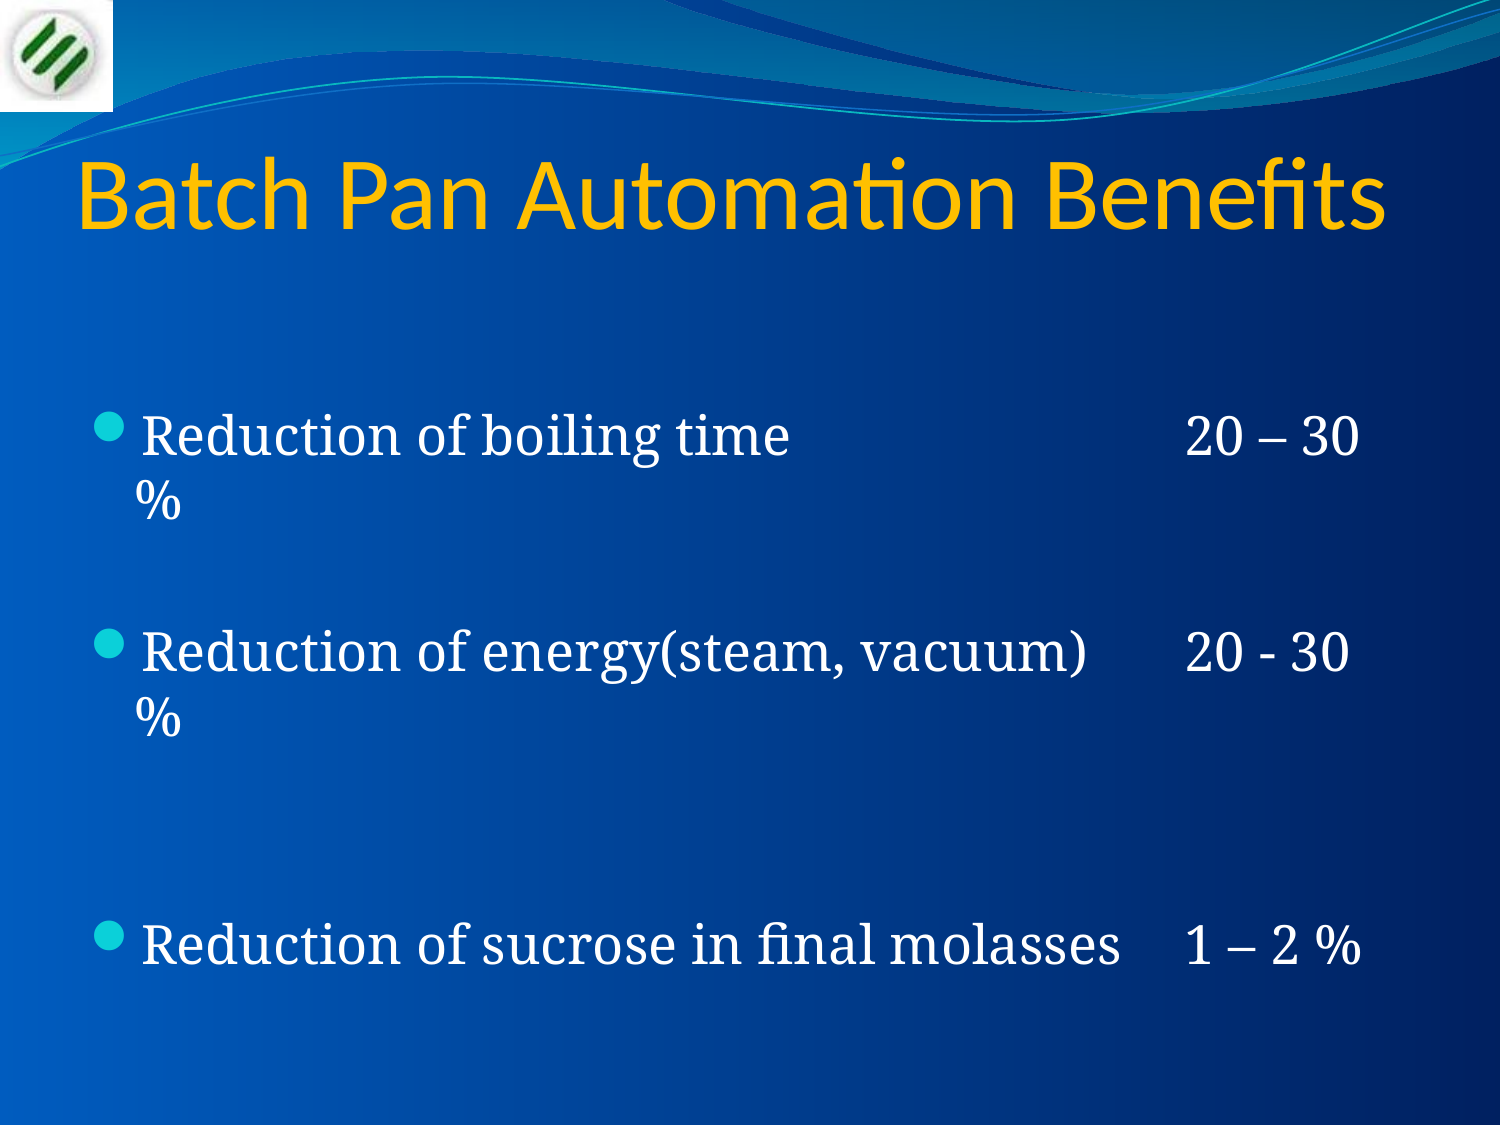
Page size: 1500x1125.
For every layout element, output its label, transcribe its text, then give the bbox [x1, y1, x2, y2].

title Batch Pan Automation Benefits [75, 62, 1425, 250]
list Reduction of boiling time 20 – 30 % Reduction of energy(steam, vacuum) 20 - 30 % Reduction of sucrose in final molasses 1 – 2 % [75, 317, 1425, 1038]
picture [0, 0, 113, 112]
